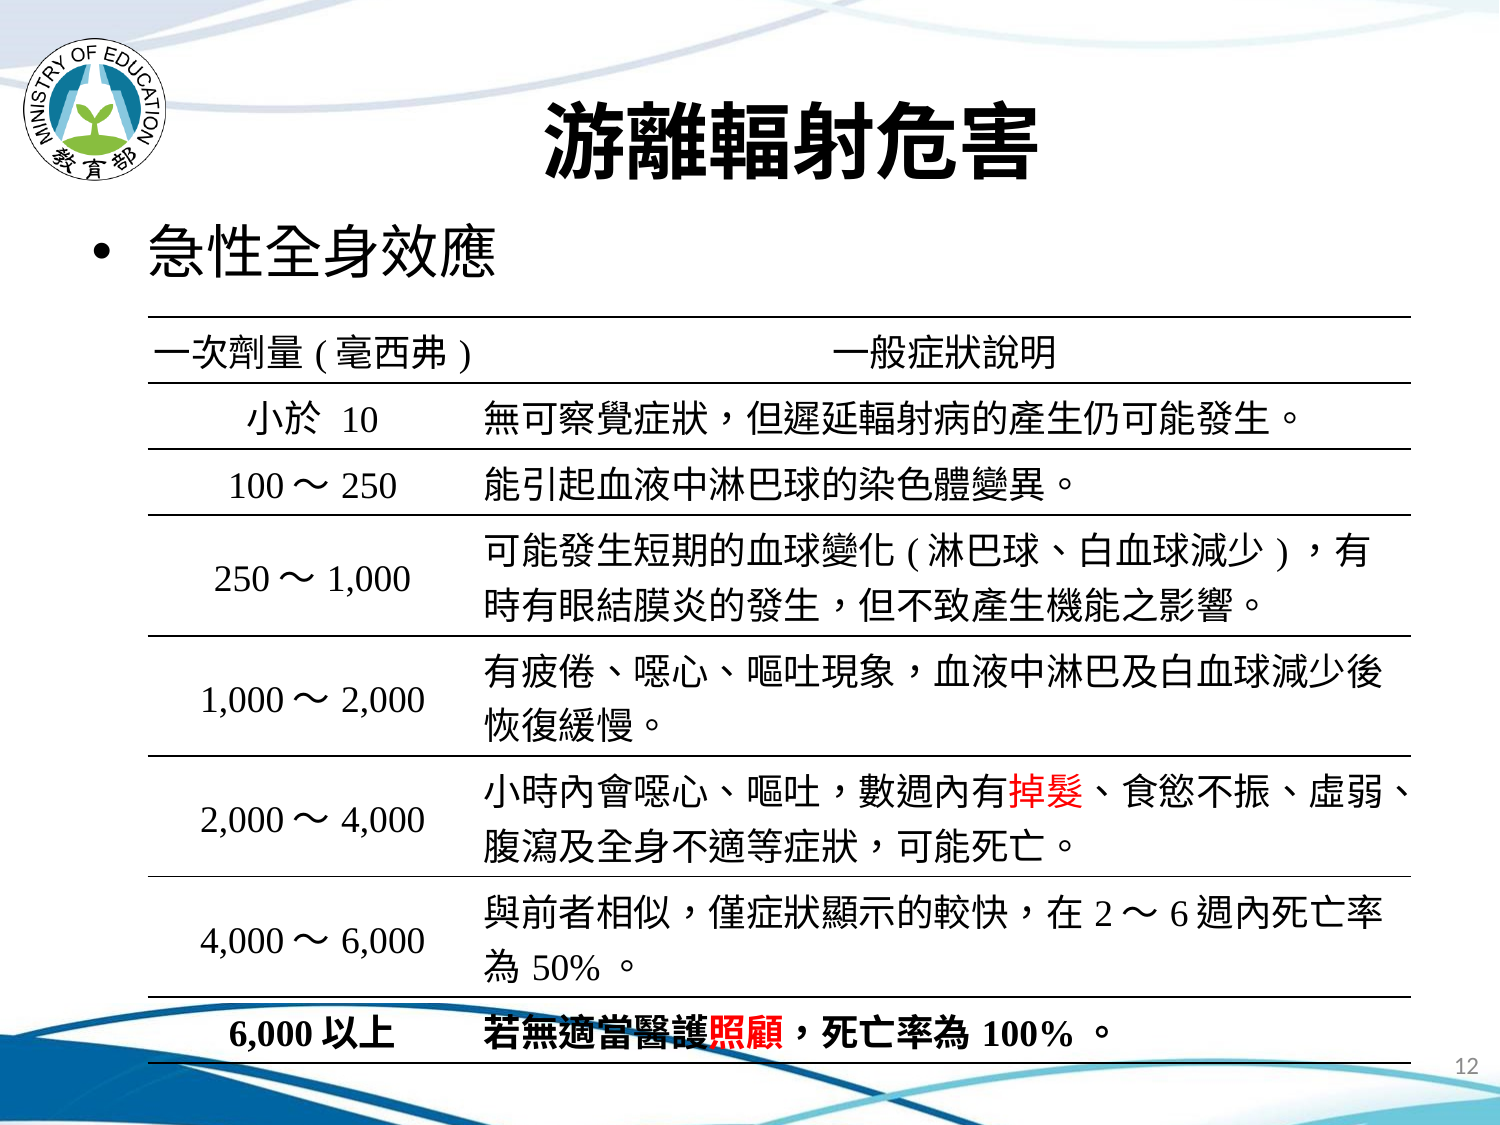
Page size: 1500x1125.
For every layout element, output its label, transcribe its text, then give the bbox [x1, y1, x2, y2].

title 游離輻射危害 [159, 45, 1425, 208]
table_header 一次劑量(毫西弗) [148, 318, 478, 382]
table_cell 6,000以上 [148, 998, 478, 1062]
list 急性全身效應 [76, 208, 1427, 951]
table_cell 小時內會噁心、嘔吐，數週內有掉髮、食慾不振、虛弱、腹瀉及全身不適等症狀，可能死亡。 [478, 757, 1411, 876]
table_cell 250〜1,000 [148, 516, 478, 635]
table_cell 可能發生短期的血球變化(淋巴球、白血球減少)，有時有眼結膜炎的發生，但不致產生機能之影響。 [478, 516, 1411, 635]
table_header 一般症狀說明 [478, 318, 1411, 382]
table_cell 有疲倦、噁心、嘔吐現象，血液中淋巴及白血球減少後恢復緩慢。 [478, 637, 1411, 755]
table_cell 能引起血液中淋巴球的染色體變異。 [478, 450, 1411, 514]
table_cell 4,000〜6,000 [148, 877, 478, 996]
table_cell 小於 10 [148, 384, 478, 448]
picture [0, 1003, 1500, 1125]
slide_number 12 [1144, 1034, 1495, 1094]
table_cell 100〜250 [148, 450, 478, 514]
picture [0, 0, 1499, 182]
table_cell 1,000〜2,000 [148, 637, 478, 755]
table_cell 無可察覺症狀，但遲延輻射病的產生仍可能發生。 [478, 384, 1411, 448]
table_cell 若無適當醫護照顧，死亡率為100%。 [478, 998, 1411, 1062]
table_cell 與前者相似，僅症狀顯示的較快，在2〜6週內死亡率為50%。 [478, 877, 1411, 996]
table_cell 2,000〜4,000 [148, 757, 478, 876]
